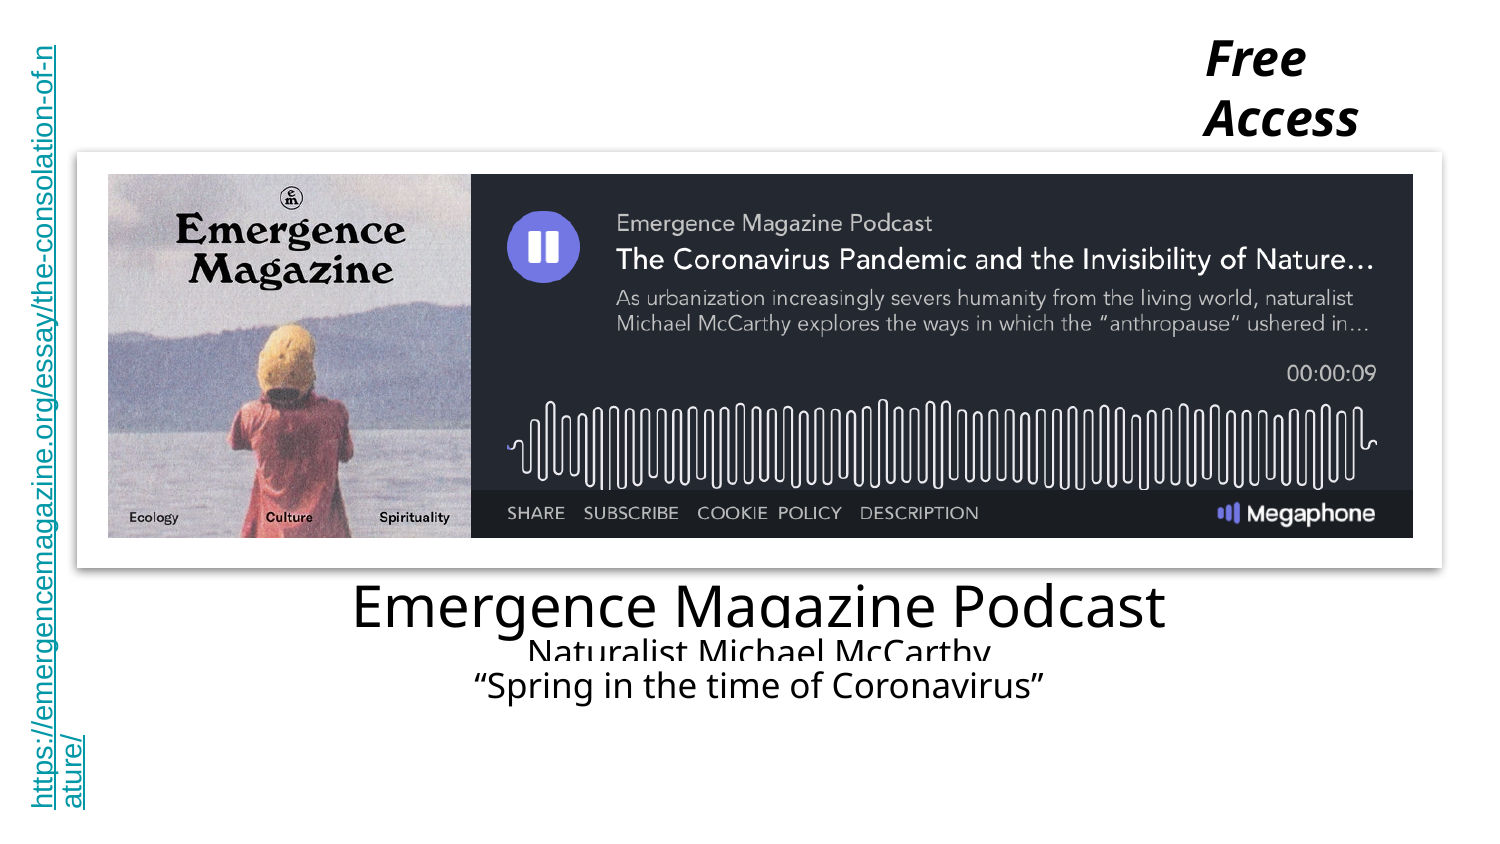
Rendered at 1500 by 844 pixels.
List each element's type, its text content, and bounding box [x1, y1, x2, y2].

picture [76, 152, 1442, 569]
text_box Free Access [1190, 11, 1470, 162]
text_box https://emergencemagazine.org/essay/the-consolation-of-nature/ [8, 17, 108, 825]
subtitle Emergence Magazine Podcast Naturalist Michael McCarthy “Spring in the time of Coronavirus” [108, 567, 1458, 796]
